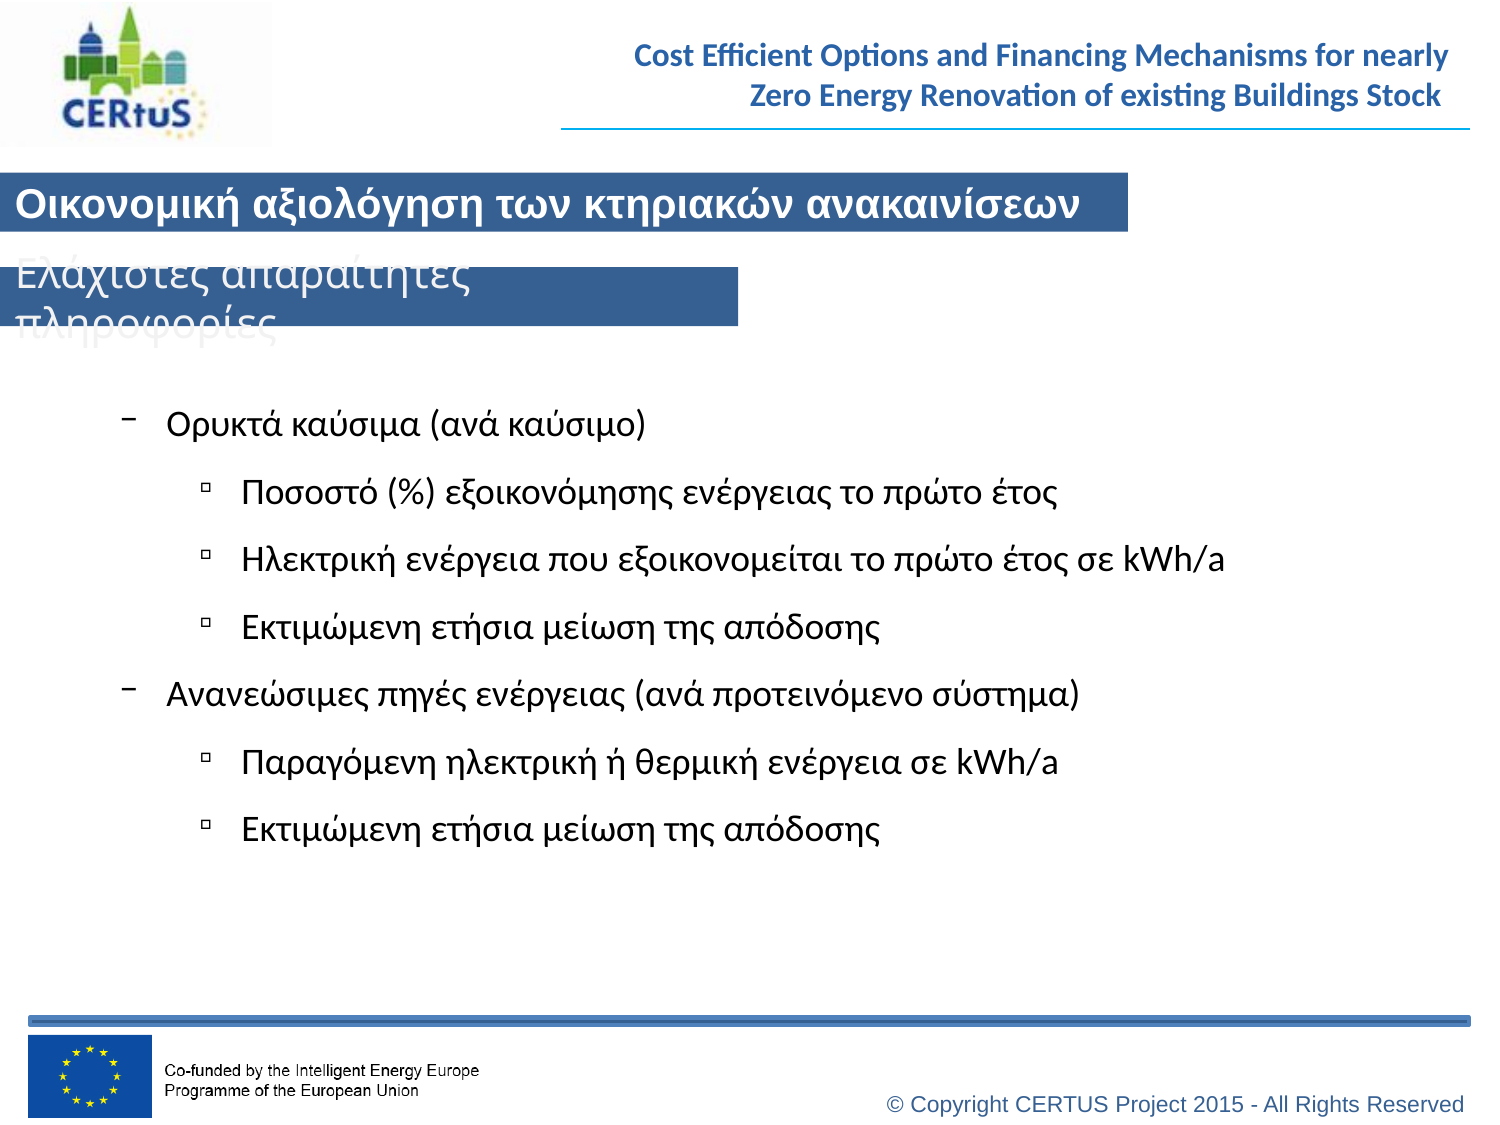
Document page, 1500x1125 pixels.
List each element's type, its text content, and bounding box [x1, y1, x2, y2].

text_box Cost Efficient Options and Financing Mechanisms for nearly Zero Energy Renovation of existing Buildings Stock [567, 25, 1465, 121]
text_box Ελάχιστες απαραίτητες πληροφορίες [0, 265, 740, 328]
picture [0, 2, 273, 147]
text_box © Copyright CERTUS Project 2015 - All Rights Reserved [844, 1082, 1480, 1125]
text_box Ορυκτά καύσιμα (ανά καύσιμο) Ποσοστό (%) εξοικονόμησης ενέργειας το πρώτο έτος Ηλεκτρική ενέργεια που εξοικονομείται το πρώτο έτος σε kWh/a Εκτιμώμενη ετήσια μείωση της απόδοσης Ανανεώσιμες πηγές ενέργειας (ανά προτεινόμενο σύστημα) Παραγόμενη ηλεκτρική ή θερμική ενέργεια σε kWh/a Εκτιμώμενη ετήσια μείωση της απόδοσης [29, 369, 1471, 925]
text_box Οικονομική αξιολόγηση των κτηριακών ανακαινίσεων [0, 171, 1130, 234]
text_box [28, 1015, 1471, 1027]
picture [21, 1026, 495, 1125]
